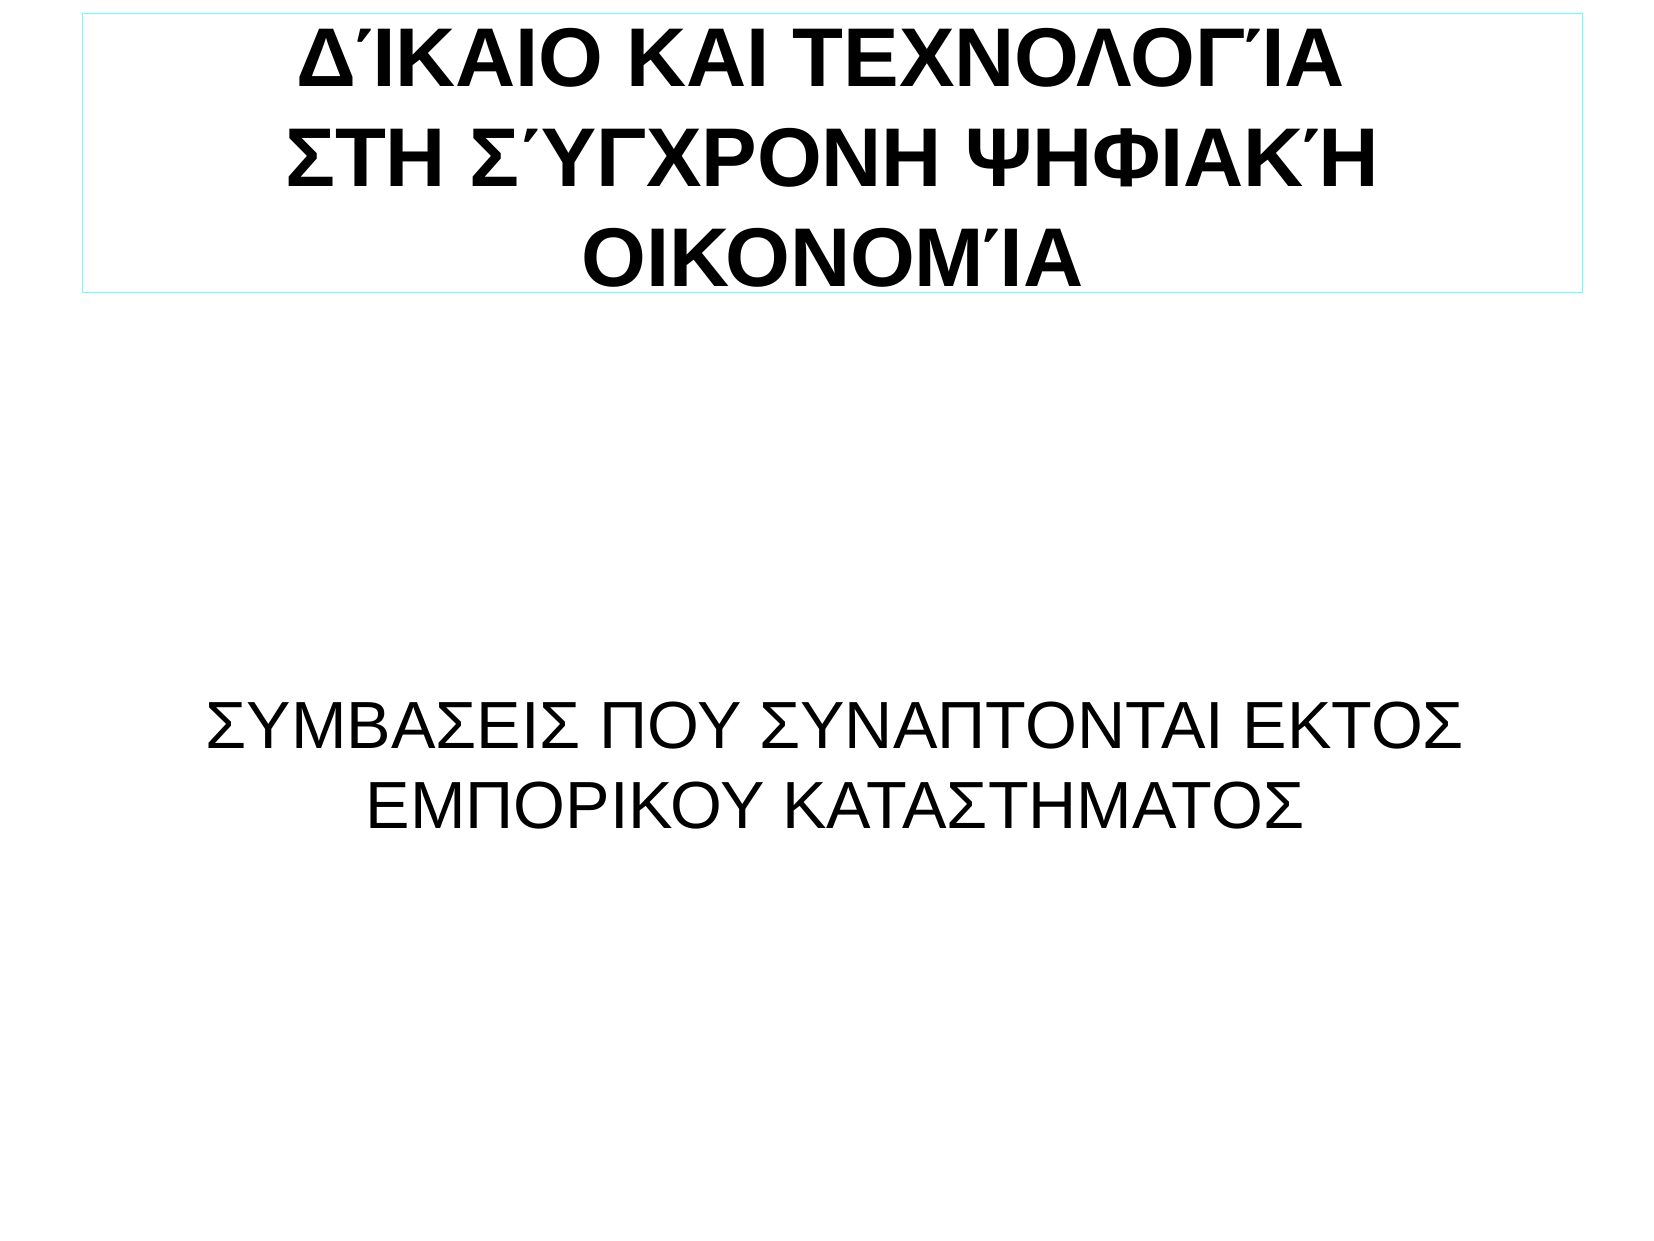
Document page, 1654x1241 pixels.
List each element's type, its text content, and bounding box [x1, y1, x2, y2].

text_box ΣΥΜΒΑΣΕΙΣ ΠΟΥ ΣΥΝΑΠΤΟΝΤΑΙ ΕΚΤΟΣ ΕΜΠΟΡΙΚΟΥ ΚΑΤΑΣΤΗΜΑΤΟΣ [91, 352, 1580, 1172]
text_box ΔΊΚΑΙΟ ΚΑΙ ΤΕΧΝΟΛΟΓΊΑ ΣΤΗ ΣΎΓΧΡΟΝΗ ΨΗΦΙΑΚΉ ΟΙΚΟΝΟΜΊΑ [82, 13, 1583, 293]
